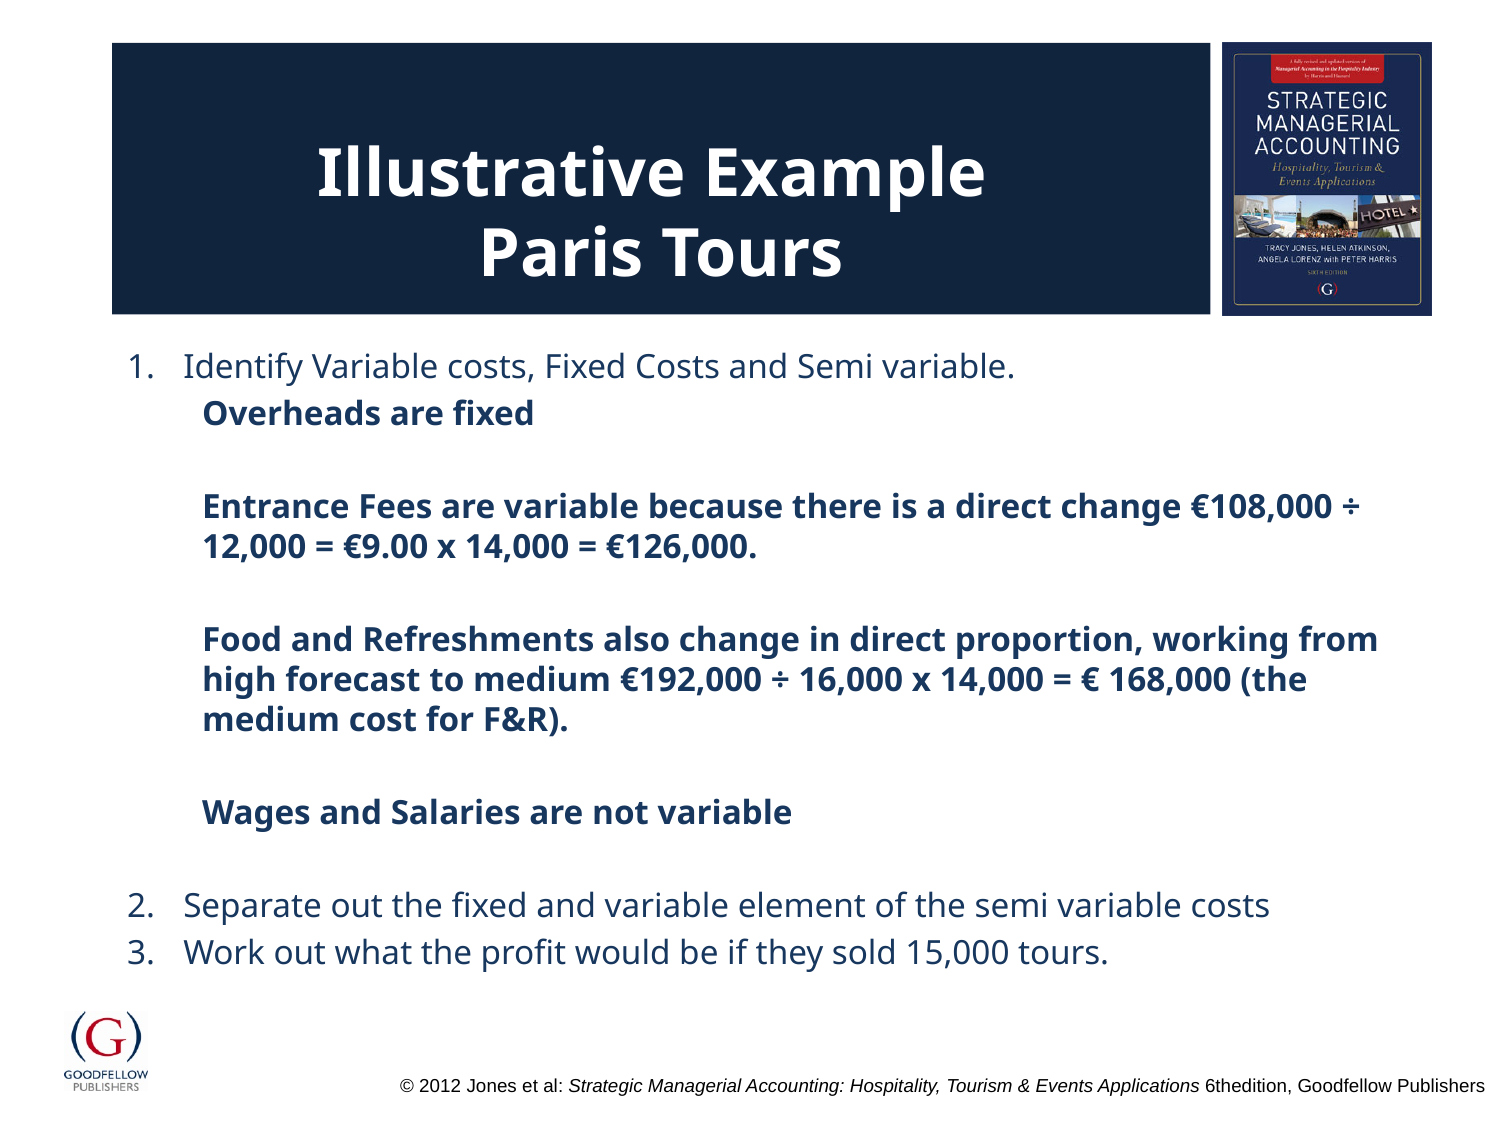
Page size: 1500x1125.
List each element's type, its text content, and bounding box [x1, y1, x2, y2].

picture [64, 1011, 148, 1091]
title Illustrative Example Paris Tours [112, 42, 1211, 315]
picture [1222, 42, 1432, 316]
subtitle Identify Variable costs, Fixed Costs and Semi variable. Overheads are fixed Entrance Fees are variable because there is a direct change €108,000 ÷ 12,000 = €9.00 x 14,000 = €126,000. Food and Refreshments also change in direct proportion, working from high forecast to medium €192,000 ÷ 16,000 x 14,000 = € 168,000 (the medium cost for F&R). Wages and Salaries are not variable Separate out the fixed and variable element of the semi variable costs Work out what the profit would be if they sold 15,000 tours. [112, 338, 1436, 1012]
